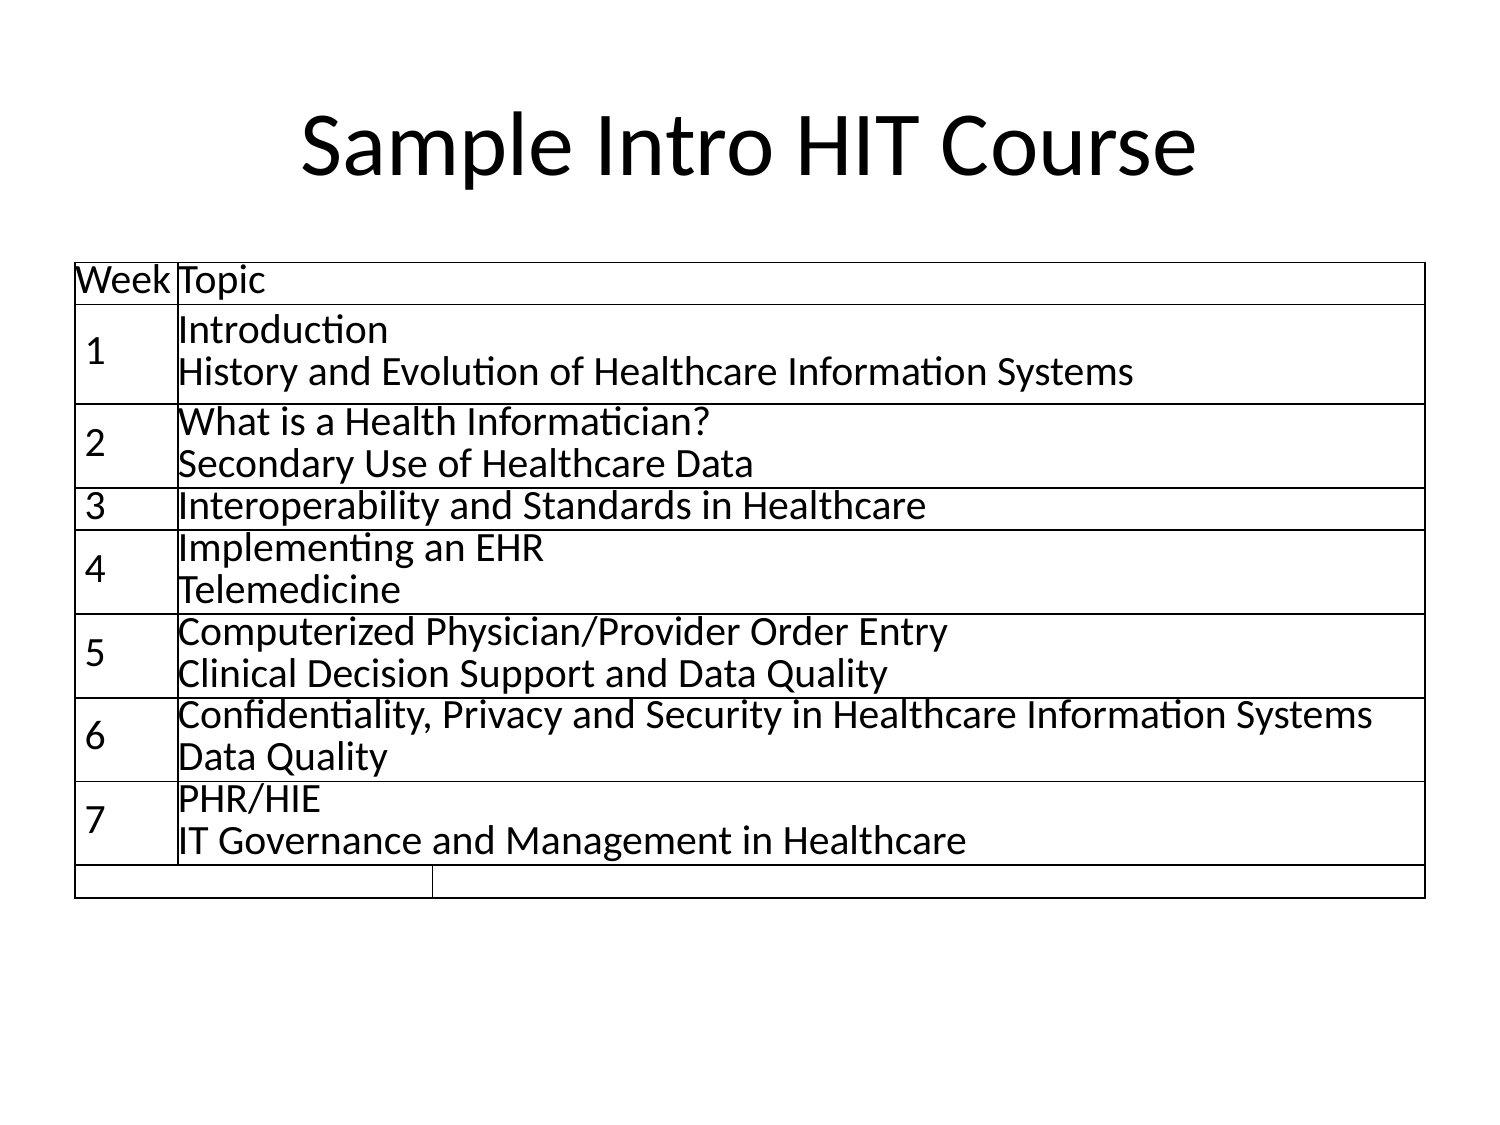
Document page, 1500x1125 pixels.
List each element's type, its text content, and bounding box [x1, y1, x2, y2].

table_cell [76, 866, 432, 897]
table_cell Interoperability and Standards in Healthcare [179, 489, 1424, 529]
title Sample Intro HIT Course [75, 45, 1425, 233]
table_cell 5 [76, 615, 177, 697]
table_cell PHR/HIE IT Governance and Management in Healthcare [179, 782, 1424, 864]
table_cell 1 [76, 305, 177, 403]
table_cell 6 [76, 699, 177, 781]
table_cell Implementing an EHR Telemedicine [179, 531, 1424, 613]
table_cell 7 [76, 782, 177, 864]
table_cell What is a Health Informatician? Secondary Use of Healthcare Data [179, 405, 1424, 487]
table_cell 2 [76, 405, 177, 487]
table_header Week [76, 263, 177, 304]
table_cell [433, 866, 1424, 897]
table_cell Introduction History and Evolution of Healthcare Information Systems [179, 305, 1424, 403]
table_cell Computerized Physician/Provider Order Entry Clinical Decision Support and Data Quality [179, 615, 1424, 697]
table_header Topic [179, 263, 1424, 304]
table_cell 4 [76, 531, 177, 613]
table_cell 3 [76, 489, 177, 529]
table_cell Confidentiality, Privacy and Security in Healthcare Information Systems Data Quality [179, 699, 1424, 781]
